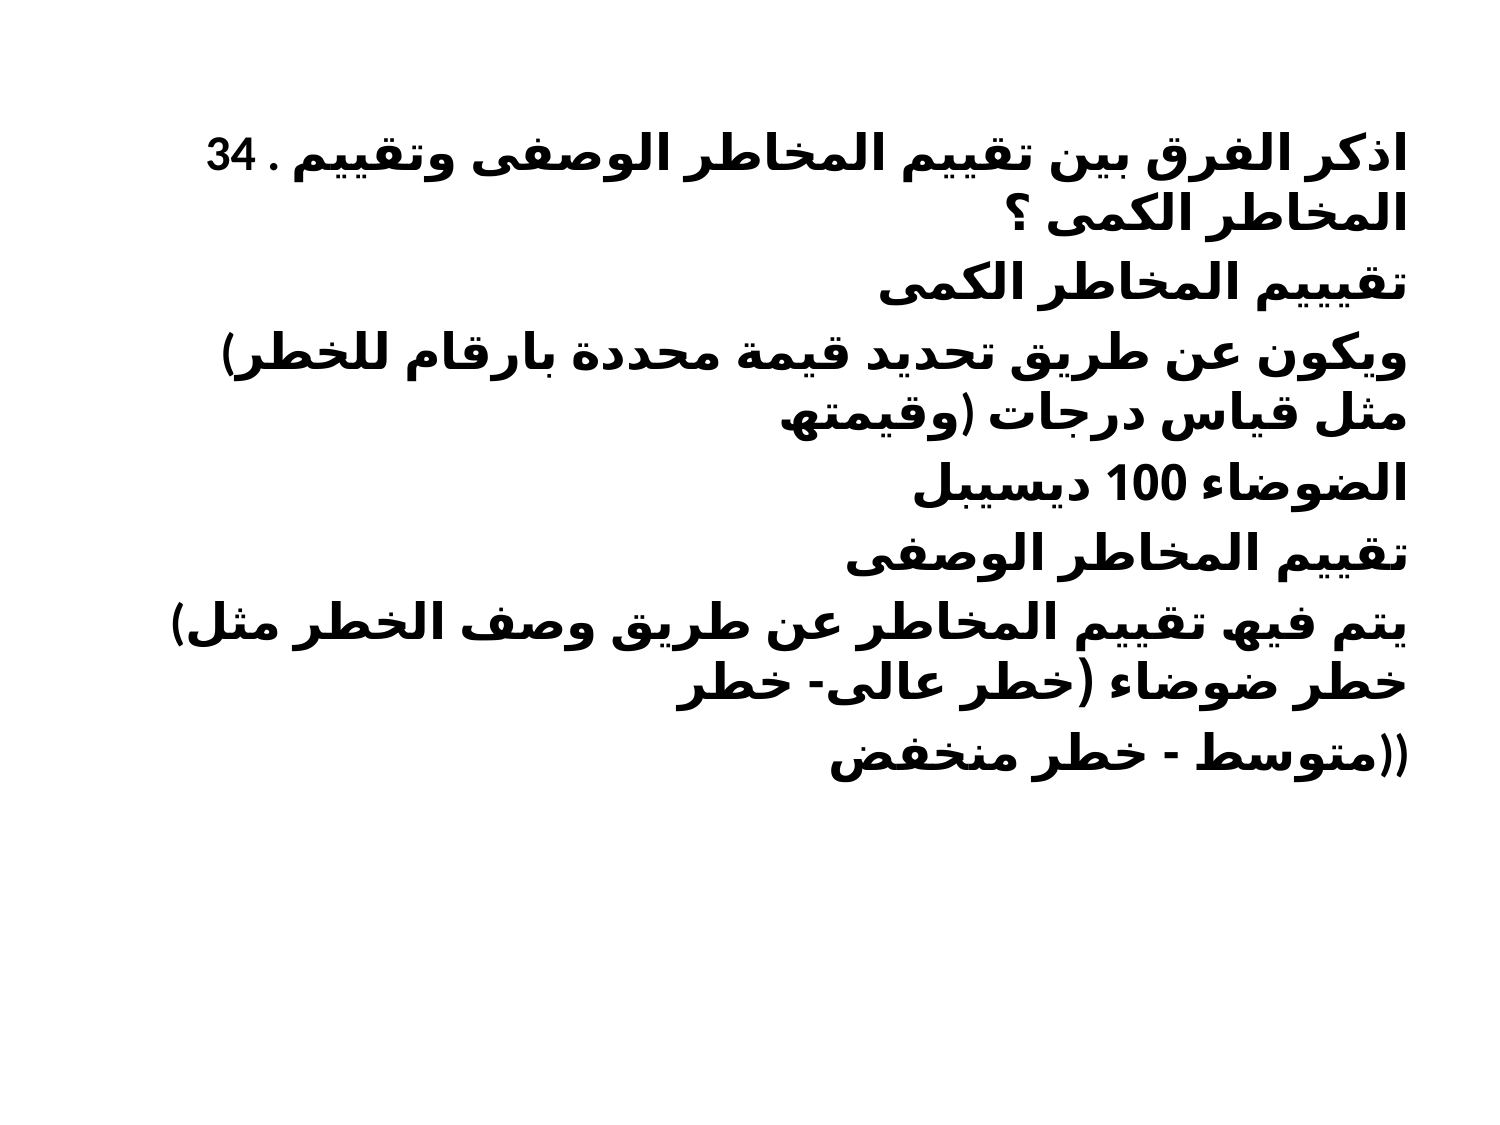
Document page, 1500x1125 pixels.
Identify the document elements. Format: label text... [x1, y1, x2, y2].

list 34 . اذكر الفرق بین تقییم المخاطر الوصفى وتقییم المخاطر الكمى ؟ تقیییم المخاطر الكمى (ویكون عن طریق تحدید قیمة محددة بارقام للخطر وقیمتھ) مثل قیاس درجات الضوضاء 100 دیسیبل تقییم المخاطر الوصفى (یتم فیھ تقییم المخاطر عن طریق وصف الخطر مثل خطر ضوضاء (خطر عالى- خطر متوسط - خطر منخفض)) [75, 112, 1425, 1005]
